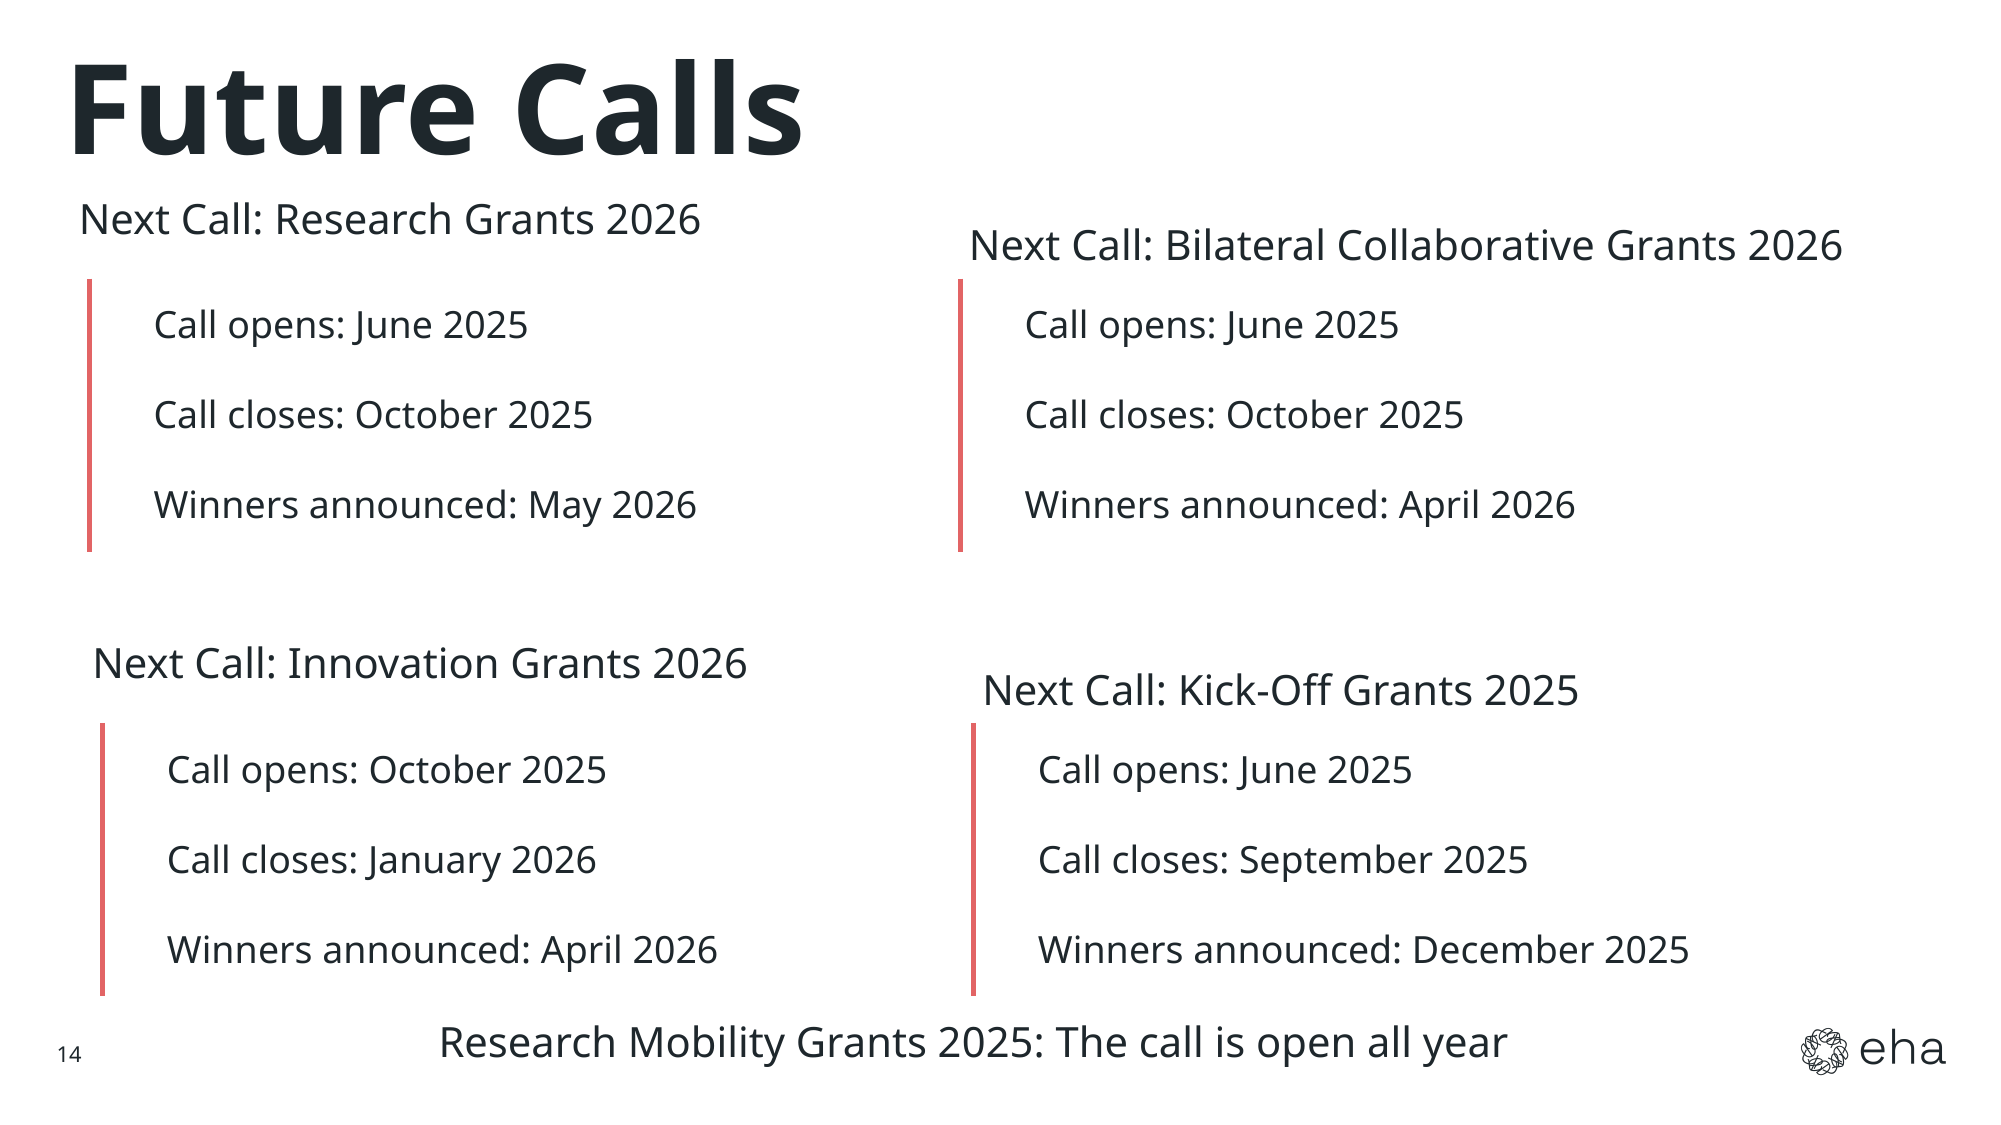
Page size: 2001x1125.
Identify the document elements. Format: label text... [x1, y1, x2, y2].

text_box Next Call: Bilateral Collaborative Grants 2026 [954, 211, 2000, 277]
text_box Next Call: Innovation Grants 2026 [77, 629, 1853, 695]
text_box Call opens: June 2025 Call closes: October 2025 Winners announced: April 2026 [1009, 294, 1624, 534]
title Future Calls [49, 45, 2000, 183]
picture [1776, 1003, 1970, 1100]
text_box Next Call: Research Grants 2026 [64, 185, 1840, 251]
slide_number 14 [0, 1025, 97, 1086]
text_box Call opens: June 2025 Call closes: October 2025 Winners announced: May 2026 [138, 293, 753, 534]
text_box Call opens: June 2025 Call closes: September 2025 Winners announced: December 2025 [1023, 738, 1810, 978]
text_box Research Mobility Grants 2025: The call is open all year [85, 1008, 1862, 1074]
text_box Next Call: Kick-Off Grants 2025 [967, 655, 2000, 721]
text_box Call opens: October 2025 Call closes: January 2026 Winners announced: April 2026 [152, 738, 767, 978]
